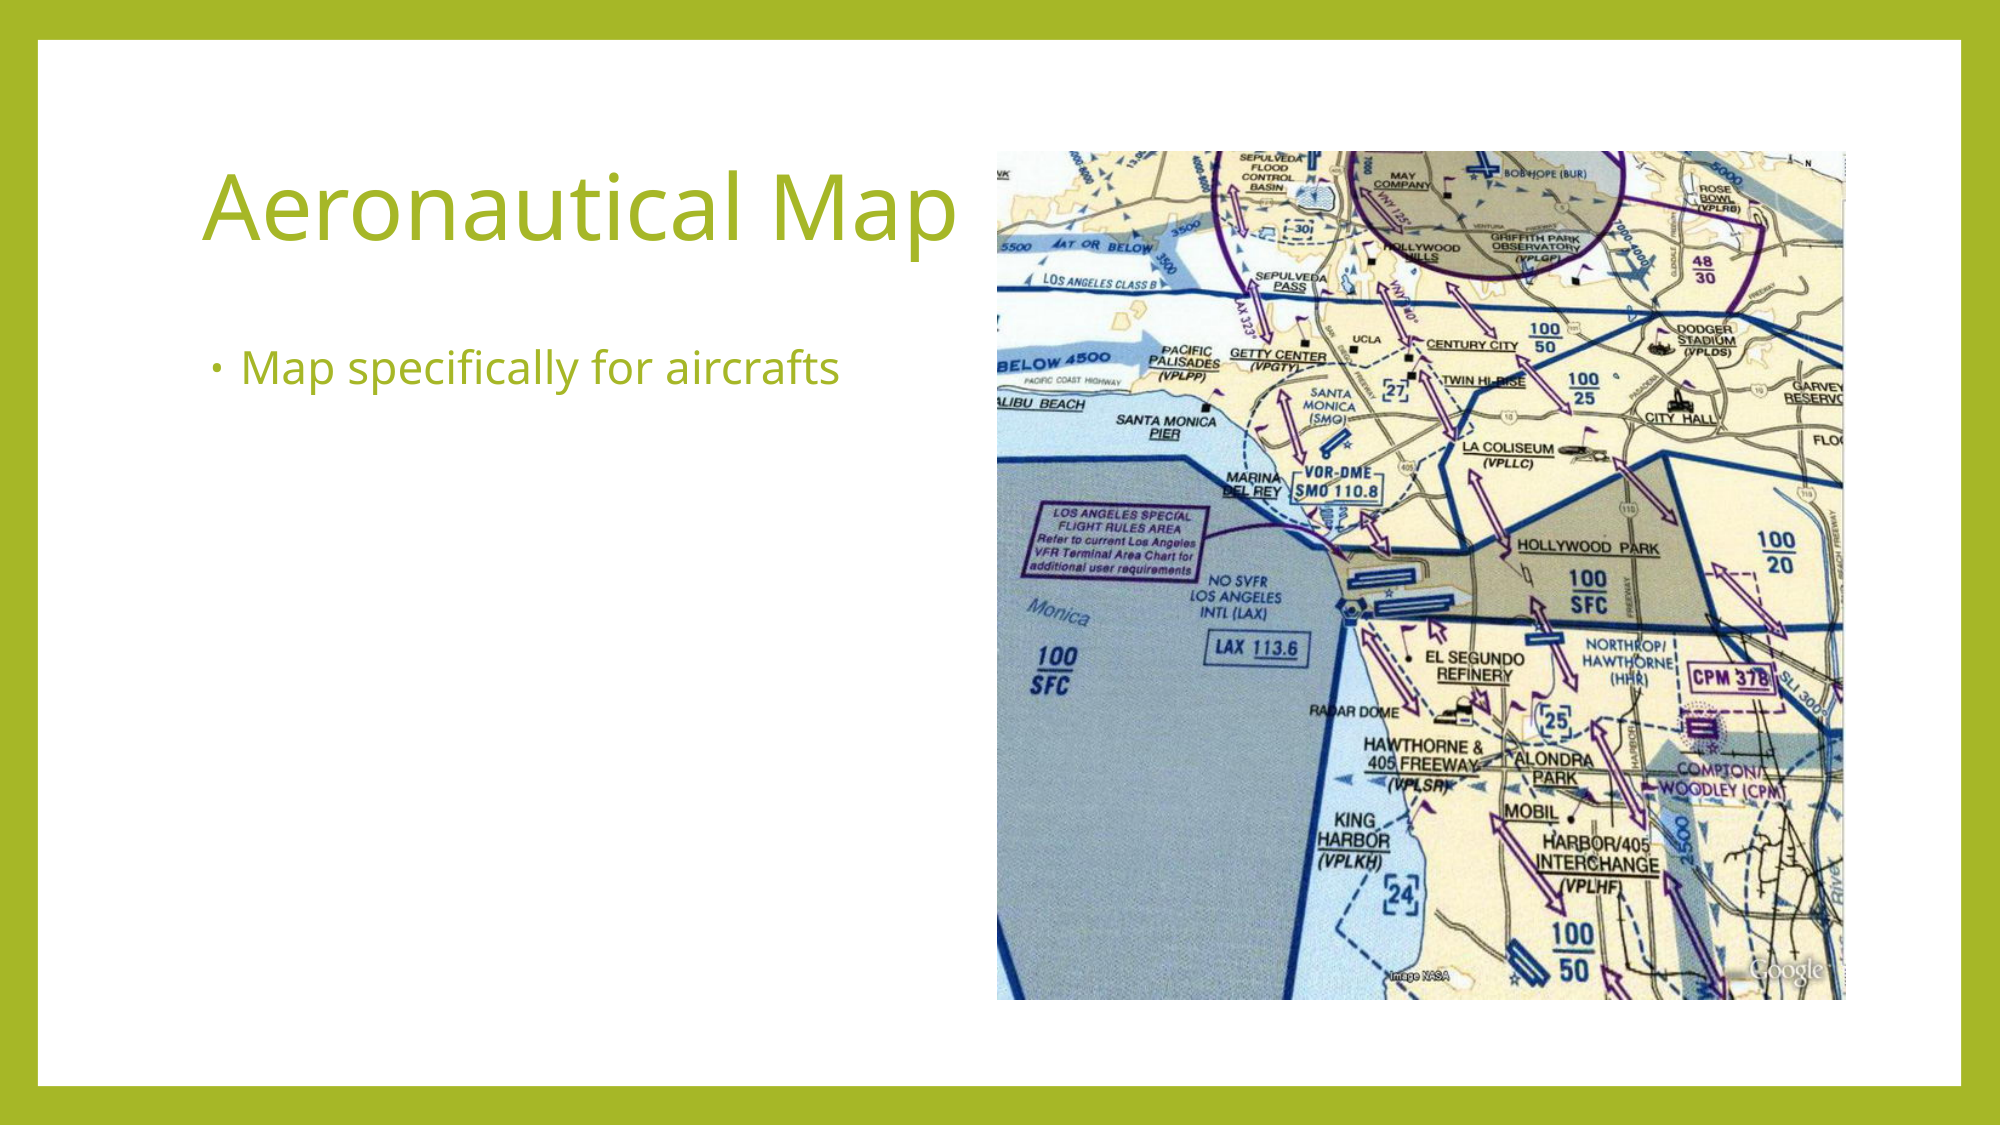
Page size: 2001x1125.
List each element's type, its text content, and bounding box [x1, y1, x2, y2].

title Aeronautical Map [187, 99, 1808, 323]
picture [996, 151, 1847, 1001]
list Map specifically for aircrafts [187, 337, 991, 1000]
